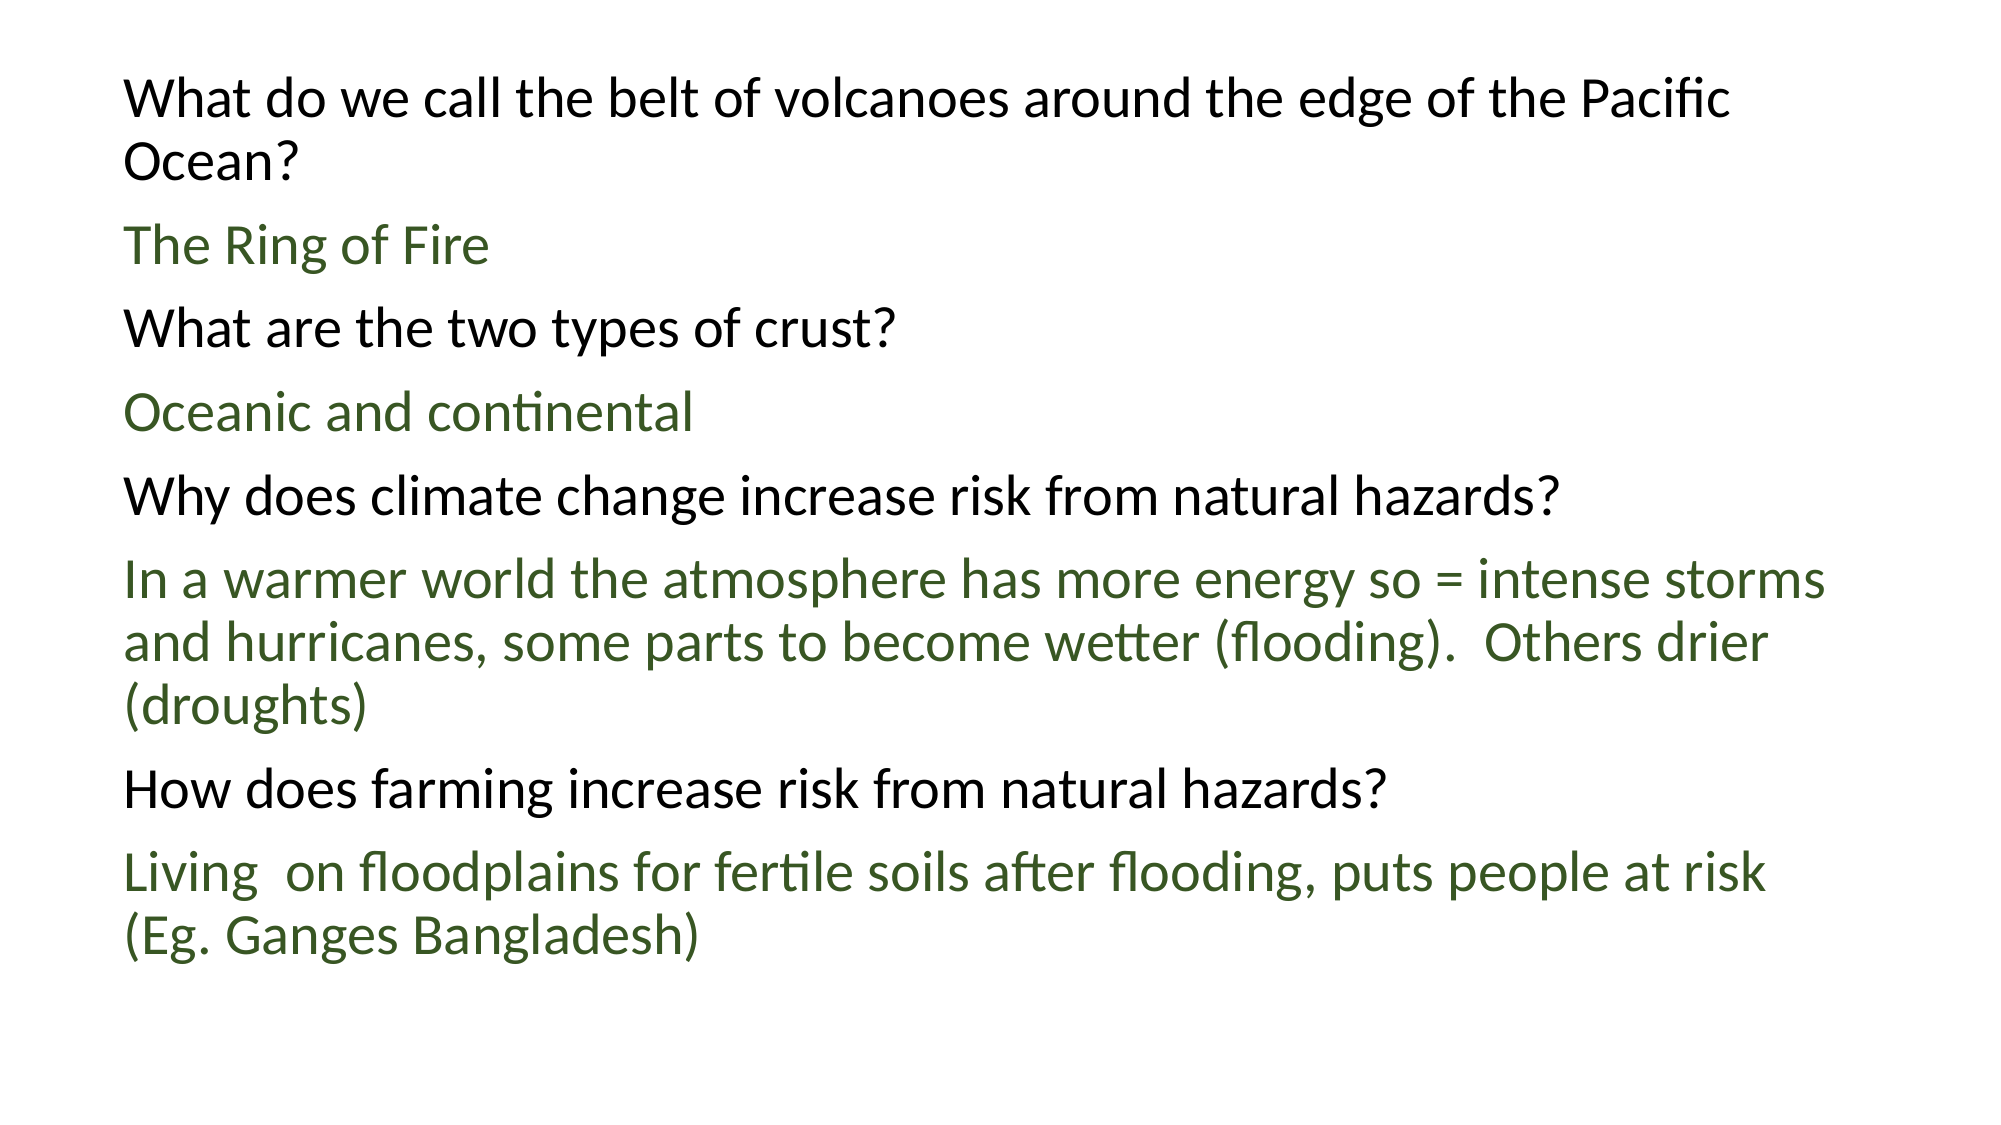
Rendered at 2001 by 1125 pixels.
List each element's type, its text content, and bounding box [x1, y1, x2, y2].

list What do we call the belt of volcanoes around the edge of the Pacific Ocean? The Ring of Fire What are the two types of crust? Oceanic and continental Why does climate change increase risk from natural hazards? In a warmer world the atmosphere has more energy so = intense storms and hurricanes, some parts to become wetter (flooding). Others drier (droughts) How does farming increase risk from natural hazards? Living on floodplains for fertile soils after flooding, puts people at risk (Eg. Ganges Bangladesh) [108, 59, 1863, 1014]
